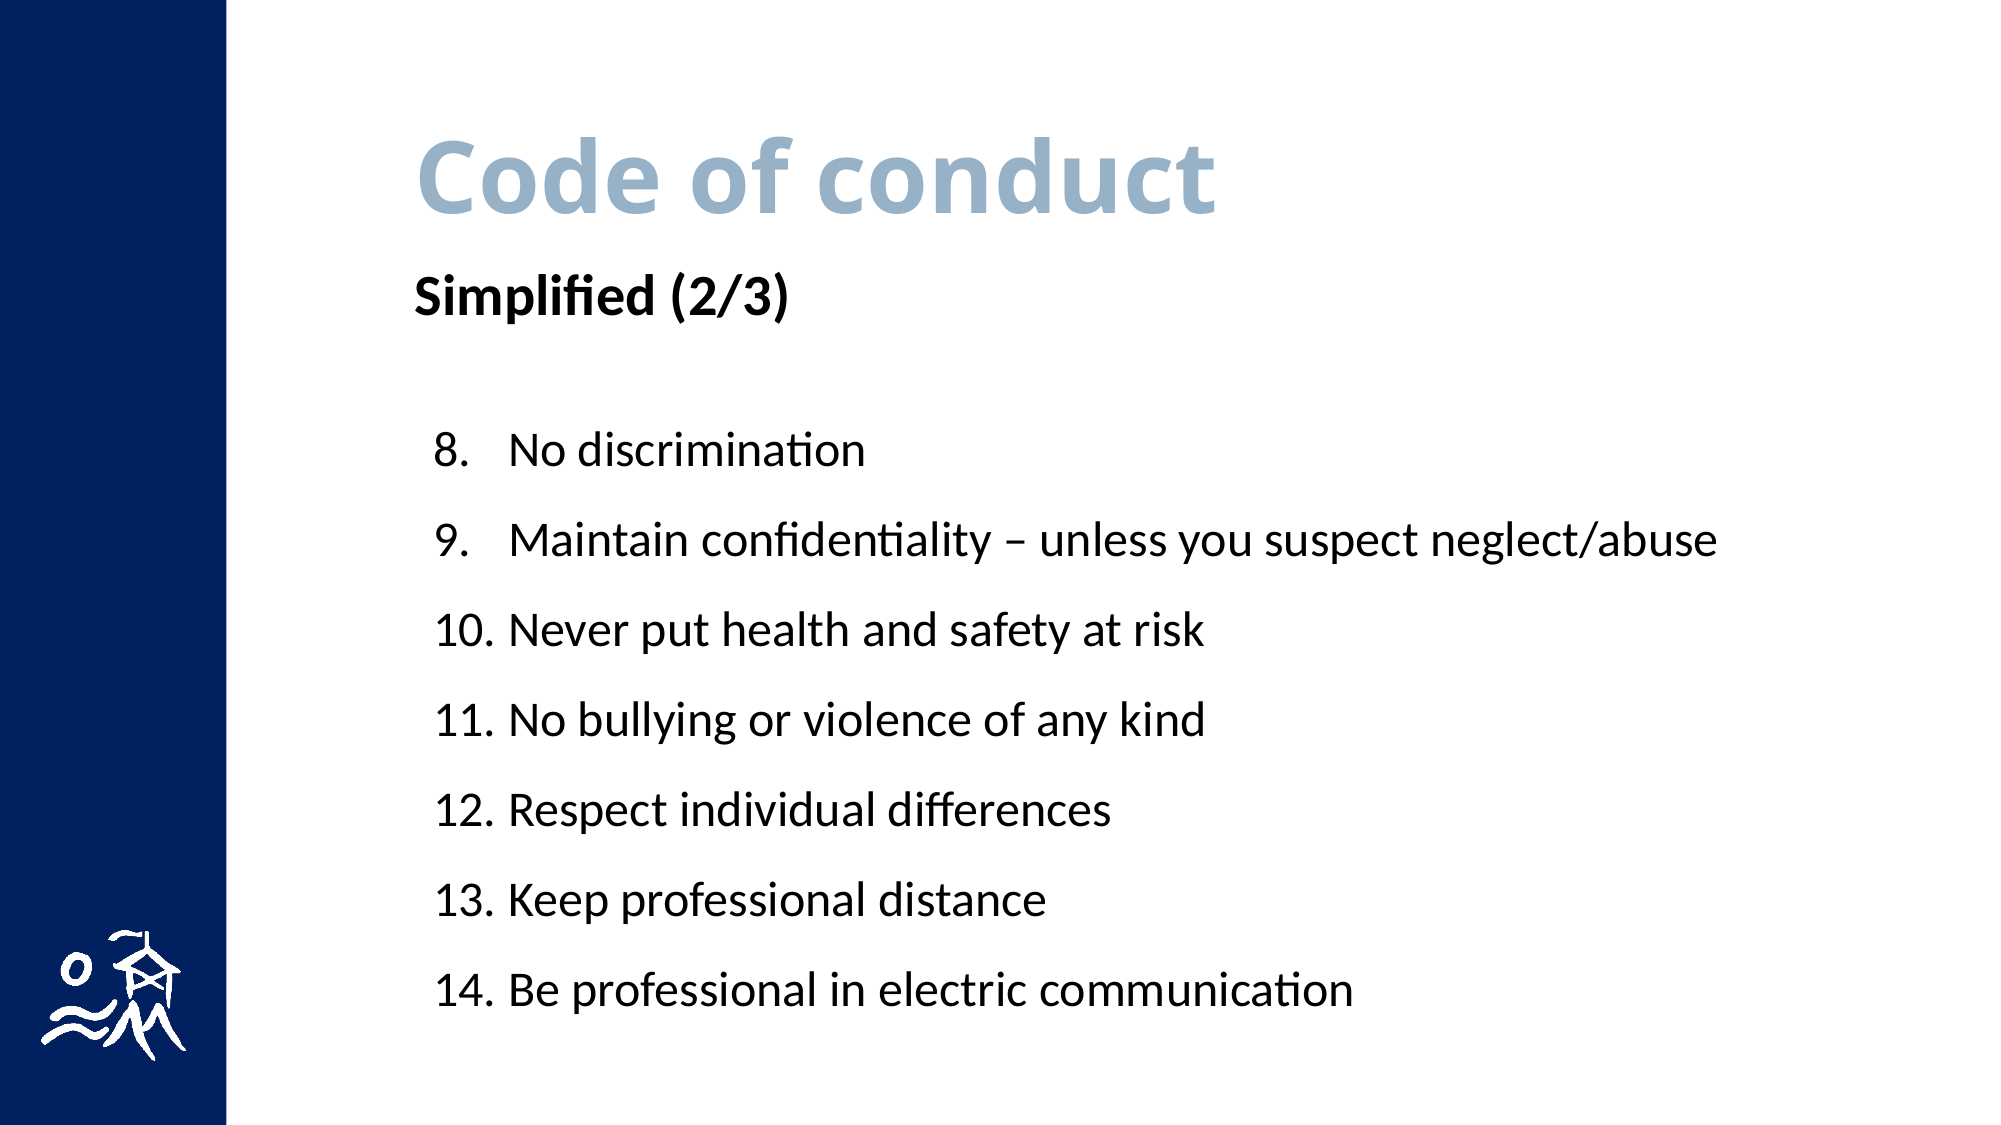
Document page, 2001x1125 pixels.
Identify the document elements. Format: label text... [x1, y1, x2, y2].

title Code of conduct [399, 105, 1852, 258]
text_box No discrimination Maintain confidentiality – unless you suspect neglect/abuse Never put health and safety at risk No bullying or violence of any kind Respect individual differences Keep professional distance Be professional in electric communication [418, 379, 1983, 1025]
subtitle Simplified (2/3) [399, 258, 1852, 352]
text_box [0, 0, 227, 1125]
picture [41, 930, 186, 1061]
